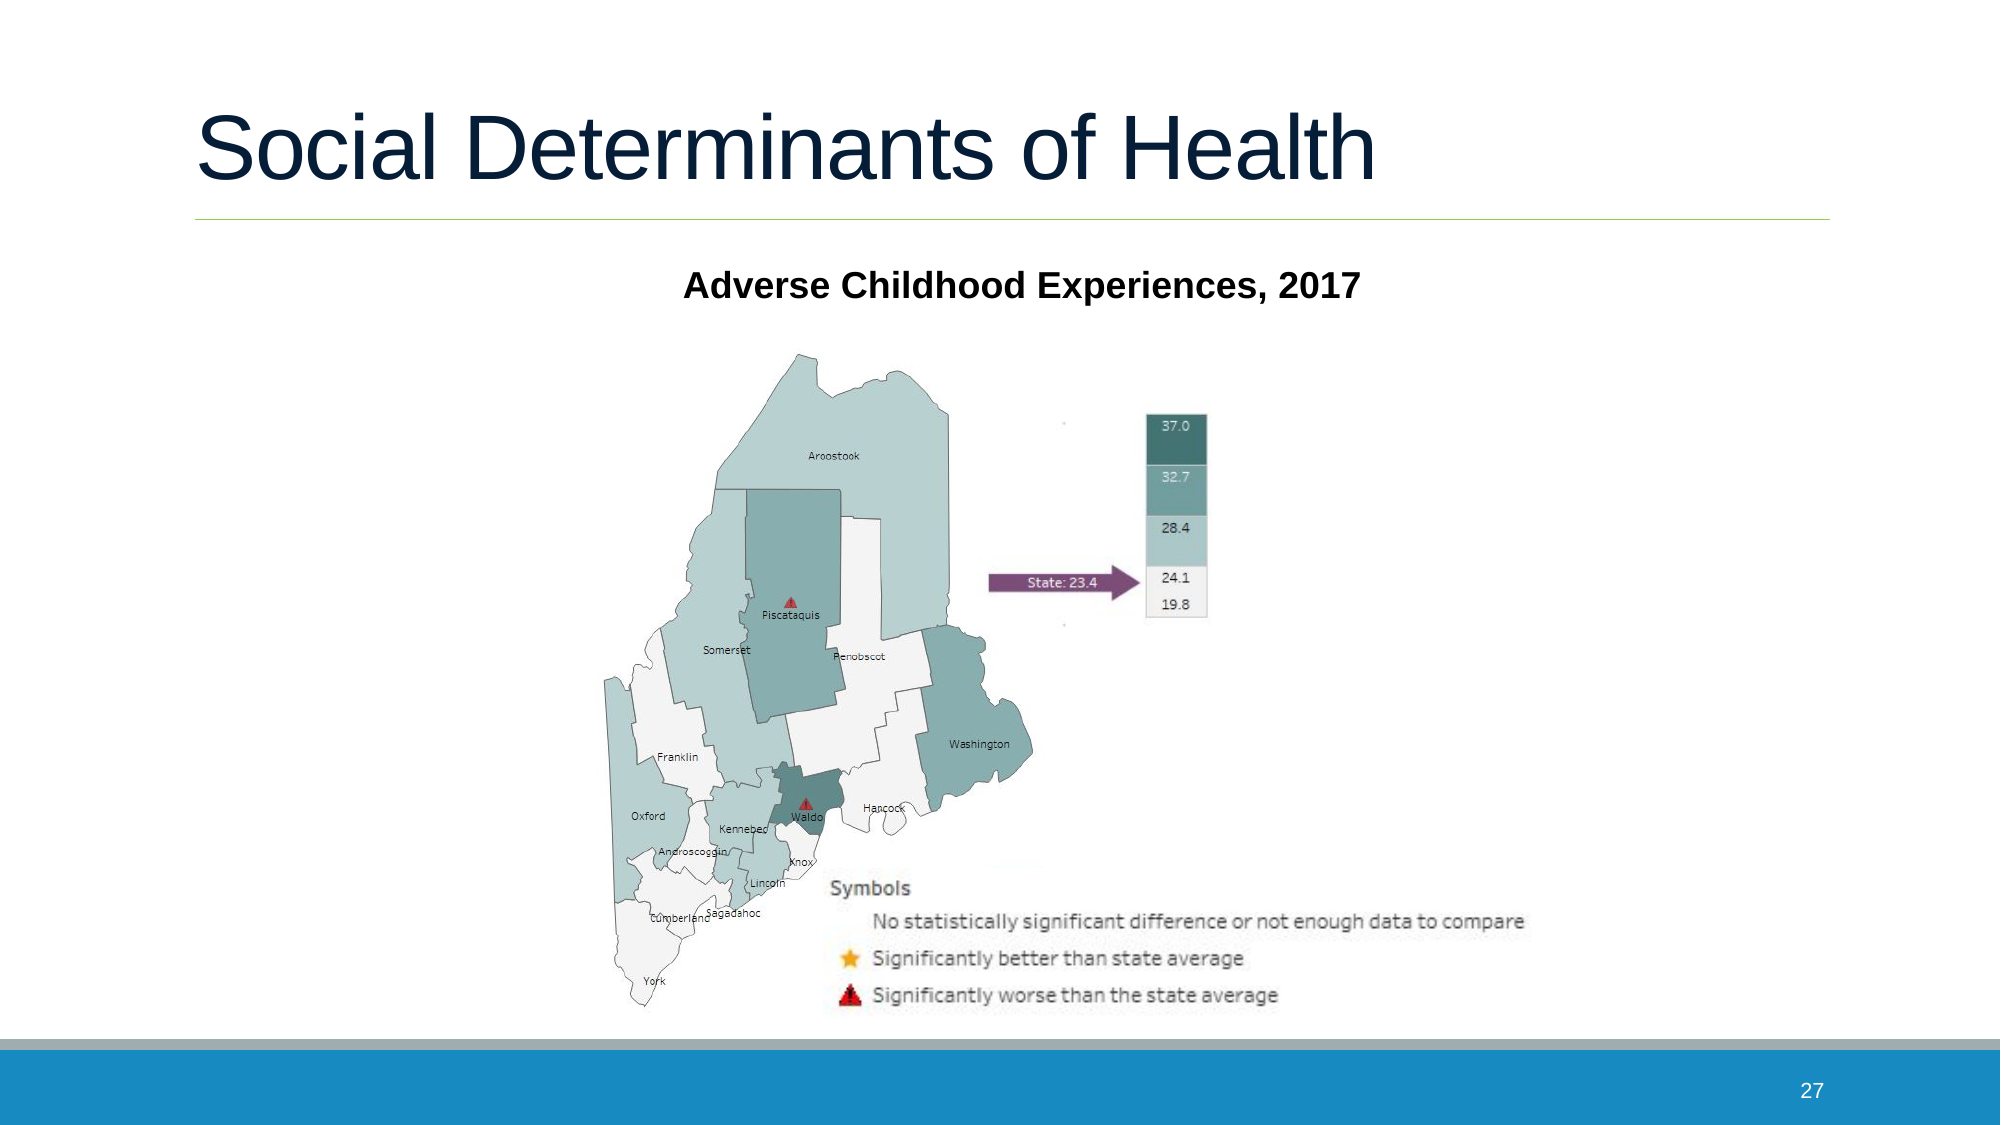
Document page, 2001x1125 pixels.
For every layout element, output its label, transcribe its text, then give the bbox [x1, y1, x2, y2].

list Adverse Childhood Experiences, 2017 [200, 258, 1830, 326]
picture [595, 348, 1546, 1024]
slide_number 27 [1624, 1059, 1840, 1120]
title Social Determinants of Health [180, 47, 1830, 206]
